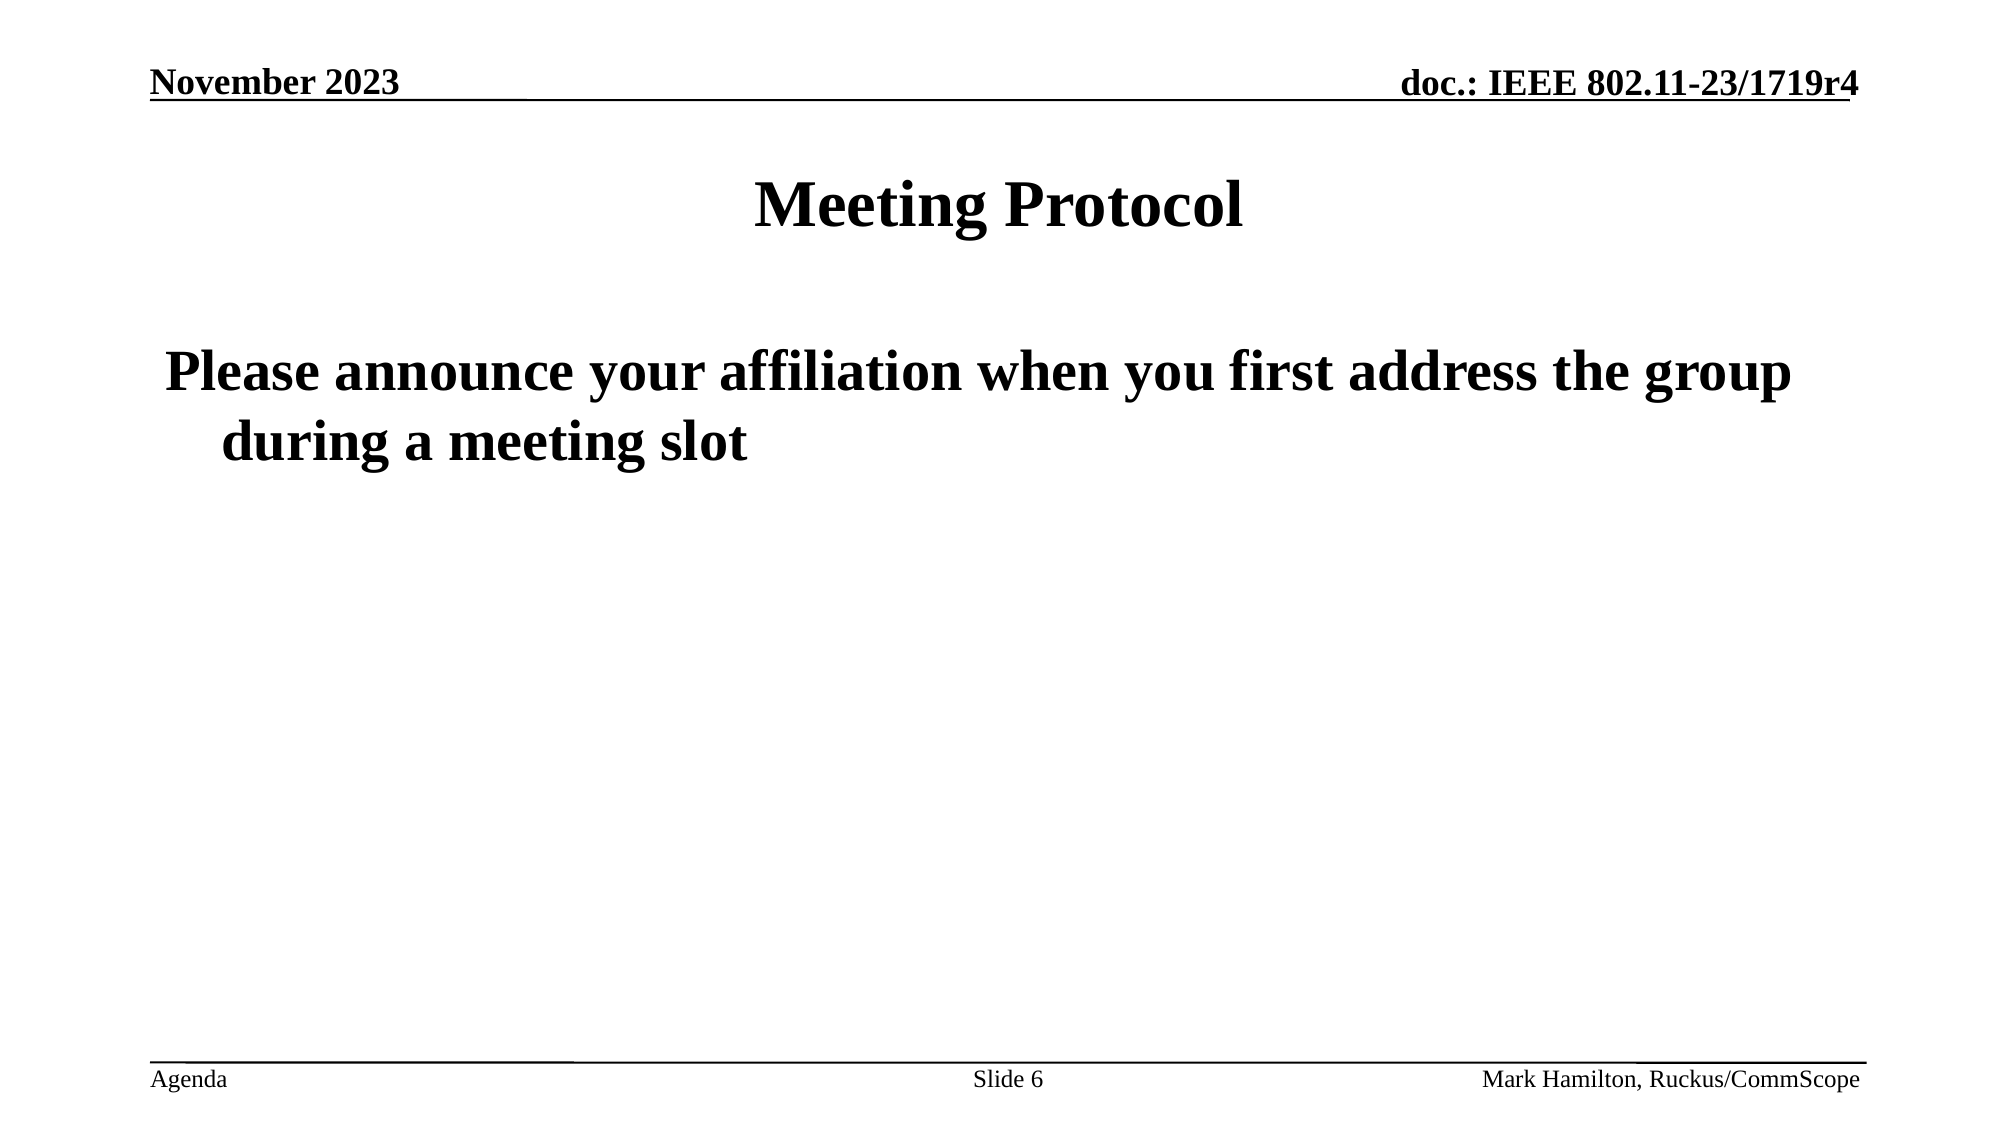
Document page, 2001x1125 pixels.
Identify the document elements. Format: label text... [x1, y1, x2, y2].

title Meeting Protocol [149, 112, 1850, 288]
list Please announce your affiliation when you first address the group during a meeting slot [149, 324, 1850, 1000]
slide_number Slide 6 [950, 1061, 1067, 1123]
